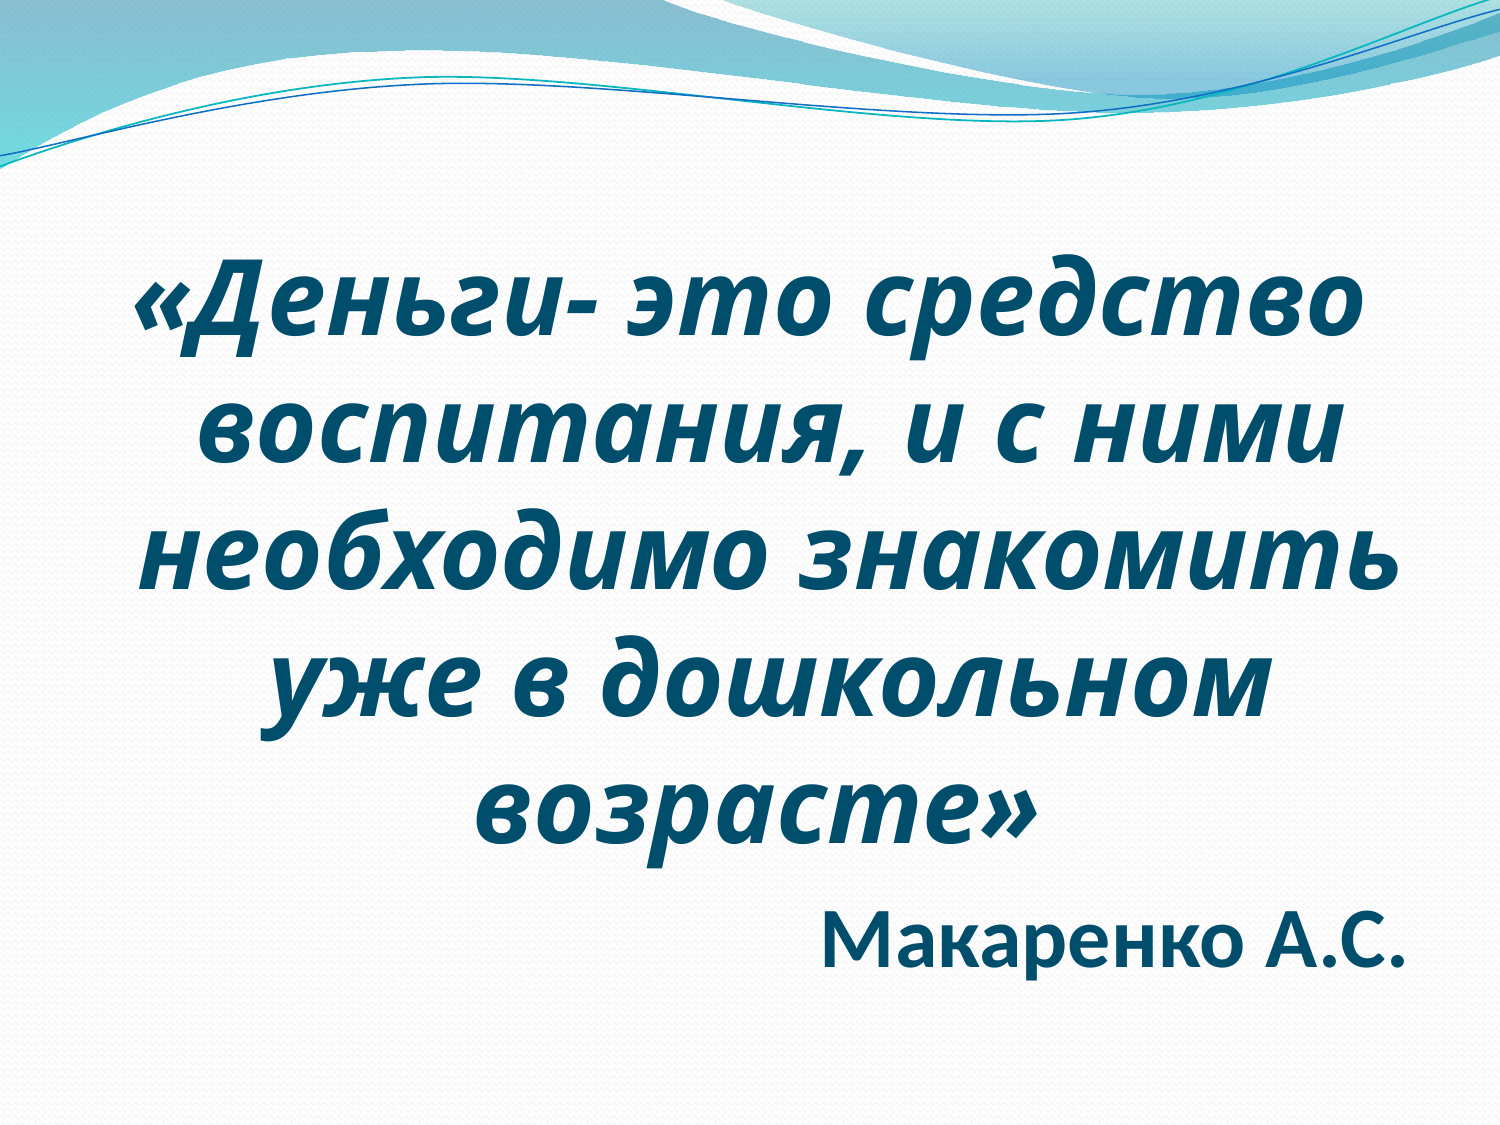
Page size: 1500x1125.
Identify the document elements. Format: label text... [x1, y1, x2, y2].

list «Деньги- это средство воспитания, и с ними необходимо знакомить уже в дошкольном возрасте» Макаренко А.С. [75, 222, 1425, 1038]
